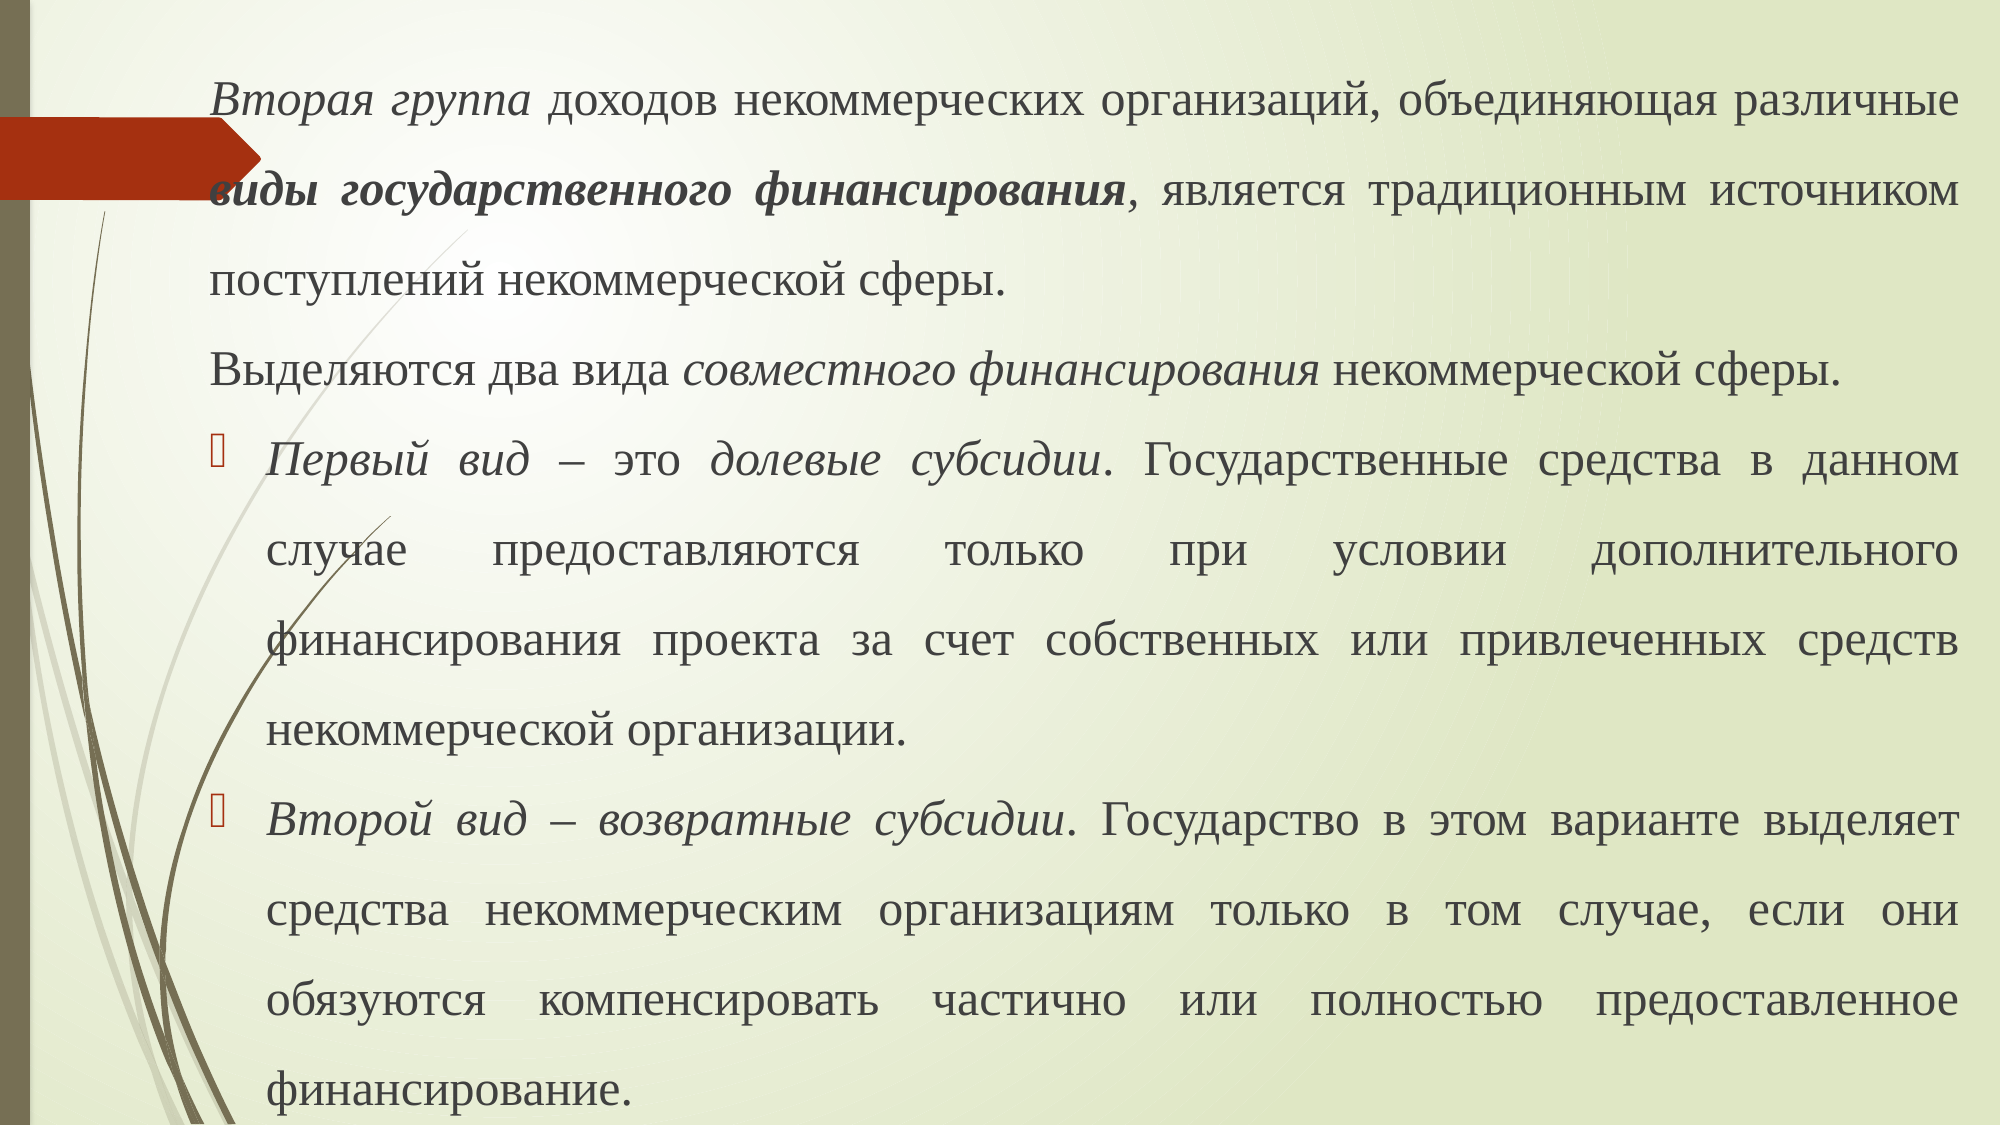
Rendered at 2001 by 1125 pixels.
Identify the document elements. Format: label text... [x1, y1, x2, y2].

list Вторая группа доходов некоммерческих организаций, объединяющая различные виды государственного финансирования, является традиционным источником поступлений некоммерческой сферы. Выделяются два вида совместного финансирования некоммерческой сферы. Первый вид – это долевые субсидии. Государственные средства в данном случае предоставляются только при условии дополнительного финансирования проекта за счет собственных или привлеченных средств некоммерческой организации. Второй вид – возвратные субсидии. Государство в этом варианте выделяет средства некоммерческим организациям только в том случае, если они обязуются компенсировать частично или полностью предоставленное финансирование. [194, 27, 1975, 1092]
